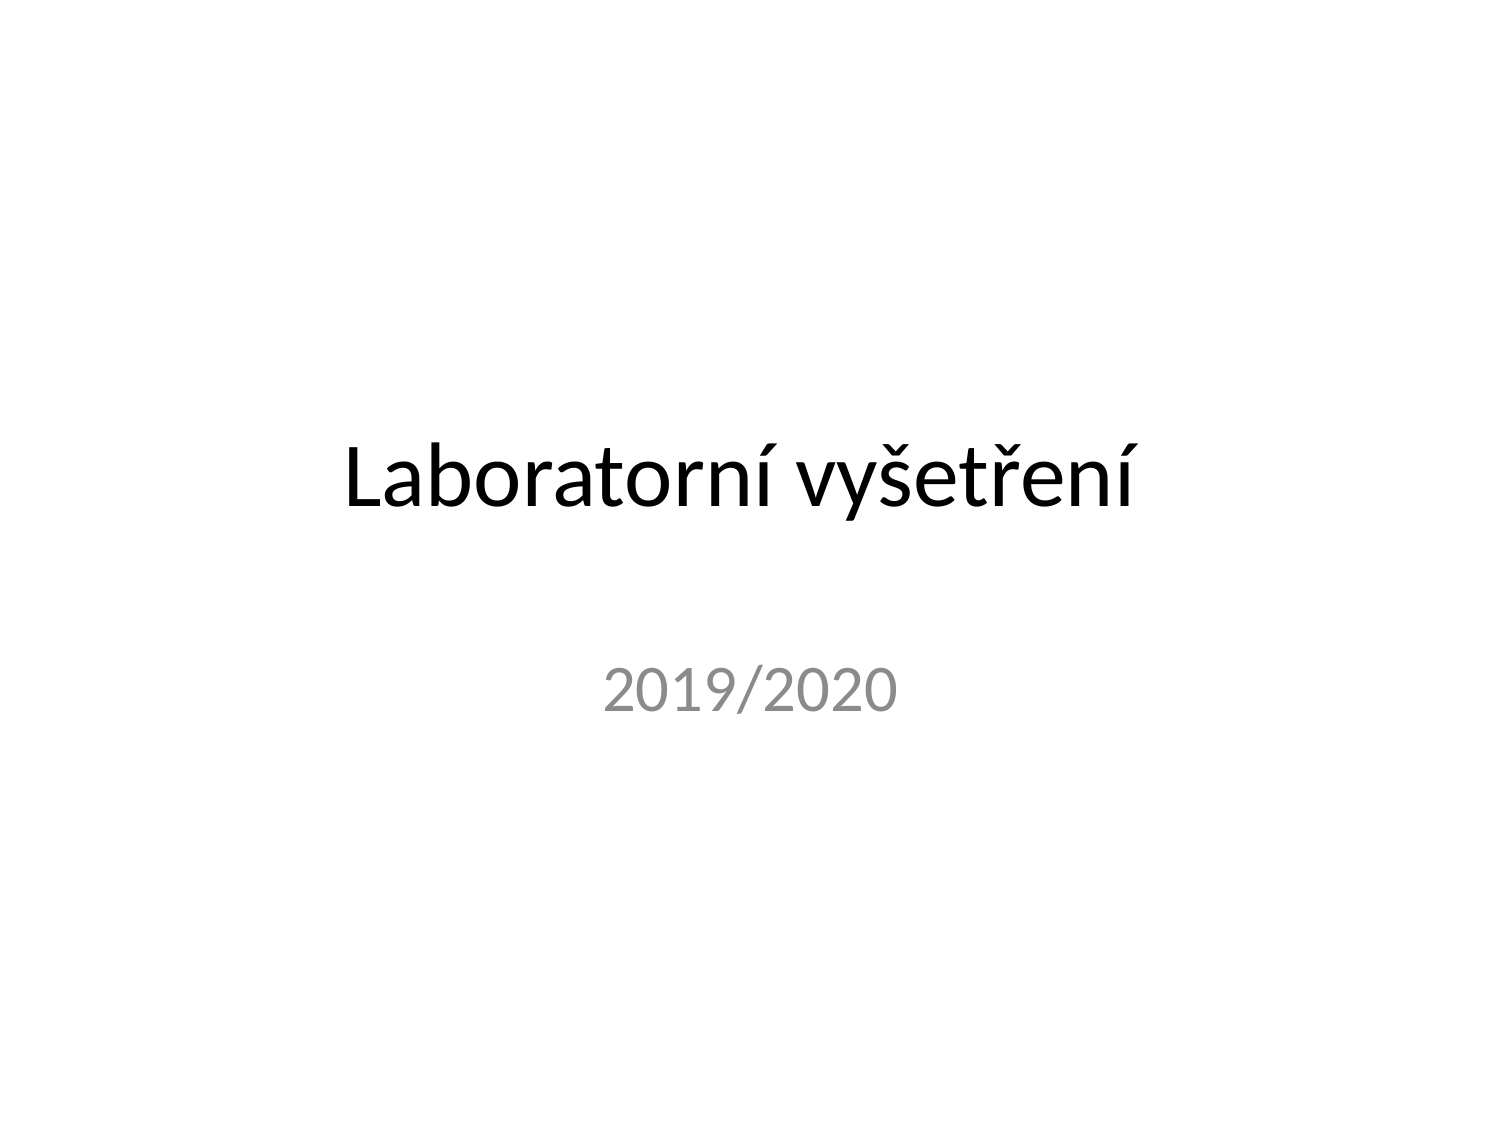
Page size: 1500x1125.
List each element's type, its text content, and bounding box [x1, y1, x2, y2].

subtitle 2019/2020 [225, 637, 1275, 925]
title Laboratorní vyšetření [112, 349, 1388, 591]
